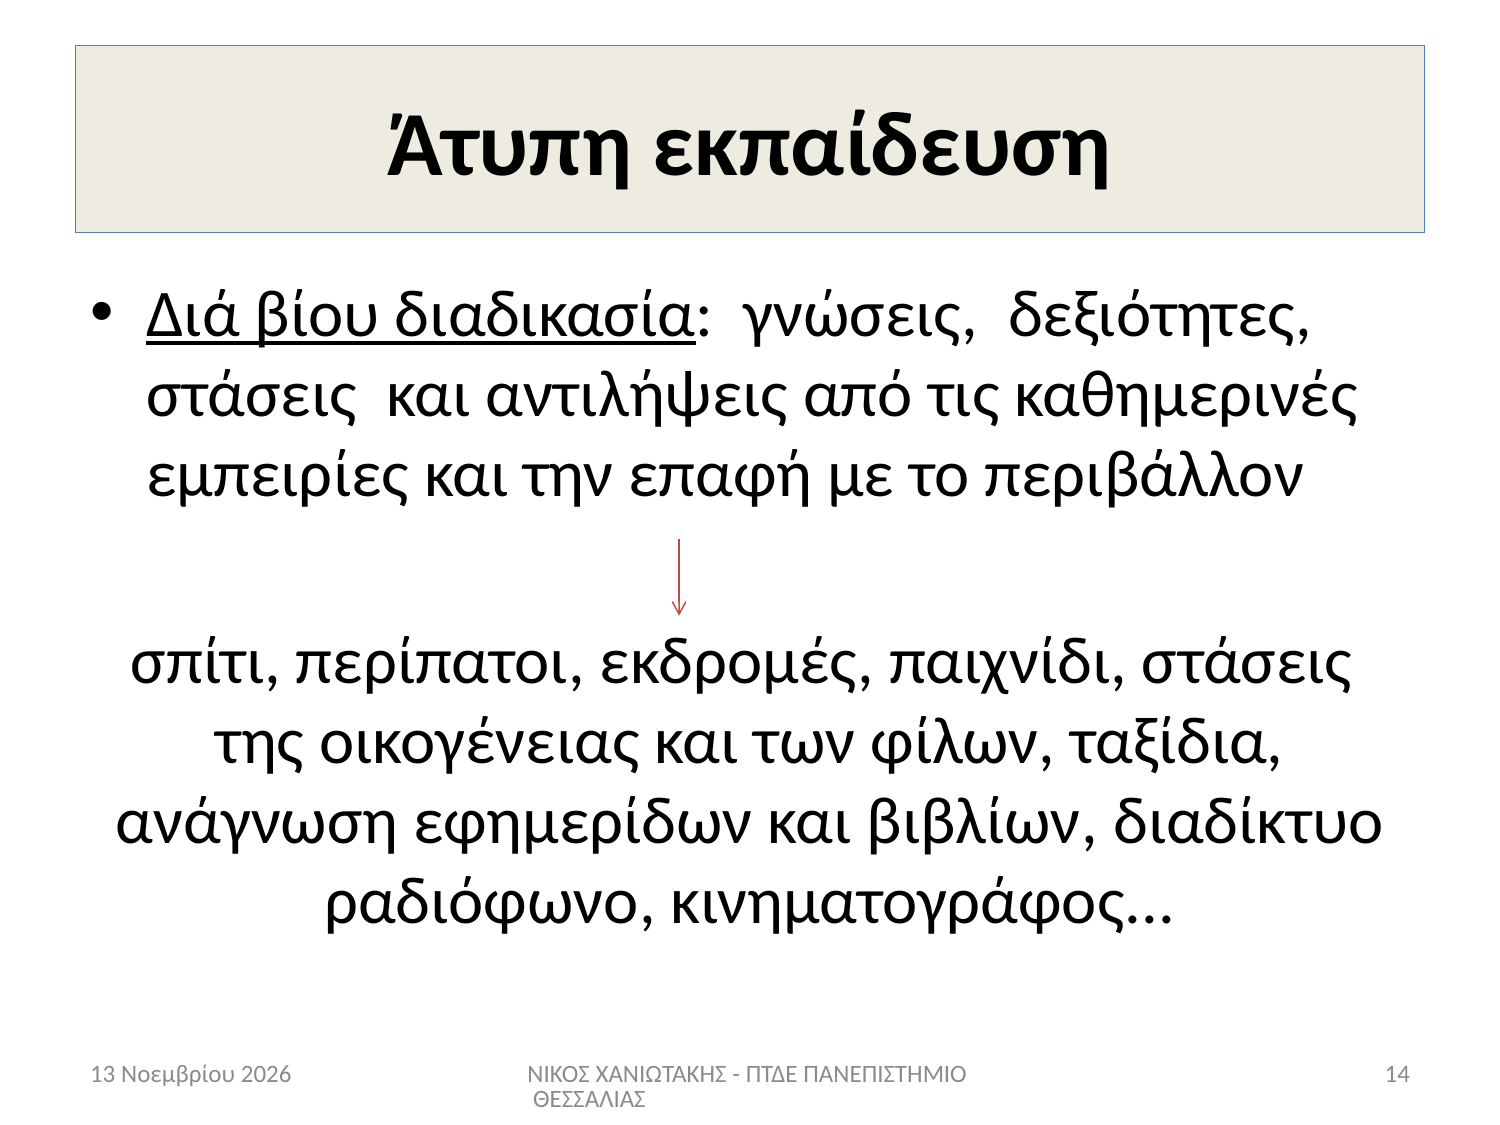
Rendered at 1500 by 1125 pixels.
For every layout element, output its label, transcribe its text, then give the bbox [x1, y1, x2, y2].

slide_number 14 [1074, 1042, 1425, 1103]
slide_number Ιούνιος 22 [75, 1042, 425, 1103]
title Άτυπη εκπαίδευση [75, 45, 1425, 233]
list Διά βίου διαδικασία: γνώσεις, δεξιότητες, στάσεις και αντιλήψεις από τις καθημερινές εμπειρίες και την επαφή με το περιβάλλον σπίτι, περίπατοι, εκδρομές, παιχνίδι, στάσεις της οικογένειας και των φίλων, ταξίδια, ανάγνωση εφημερίδων και βιβλίων, διαδίκτυο ραδιόφωνο, κινηματογράφος... [75, 262, 1425, 1106]
footer ΝΙΚΟΣ ΧΑΝΙΩΤΑΚΗΣ - ΠΤΔΕ ΠΑΝΕΠΙΣΤΗΜΙΟ ΘΕΣΣΑΛΙΑΣ [512, 1042, 988, 1103]
